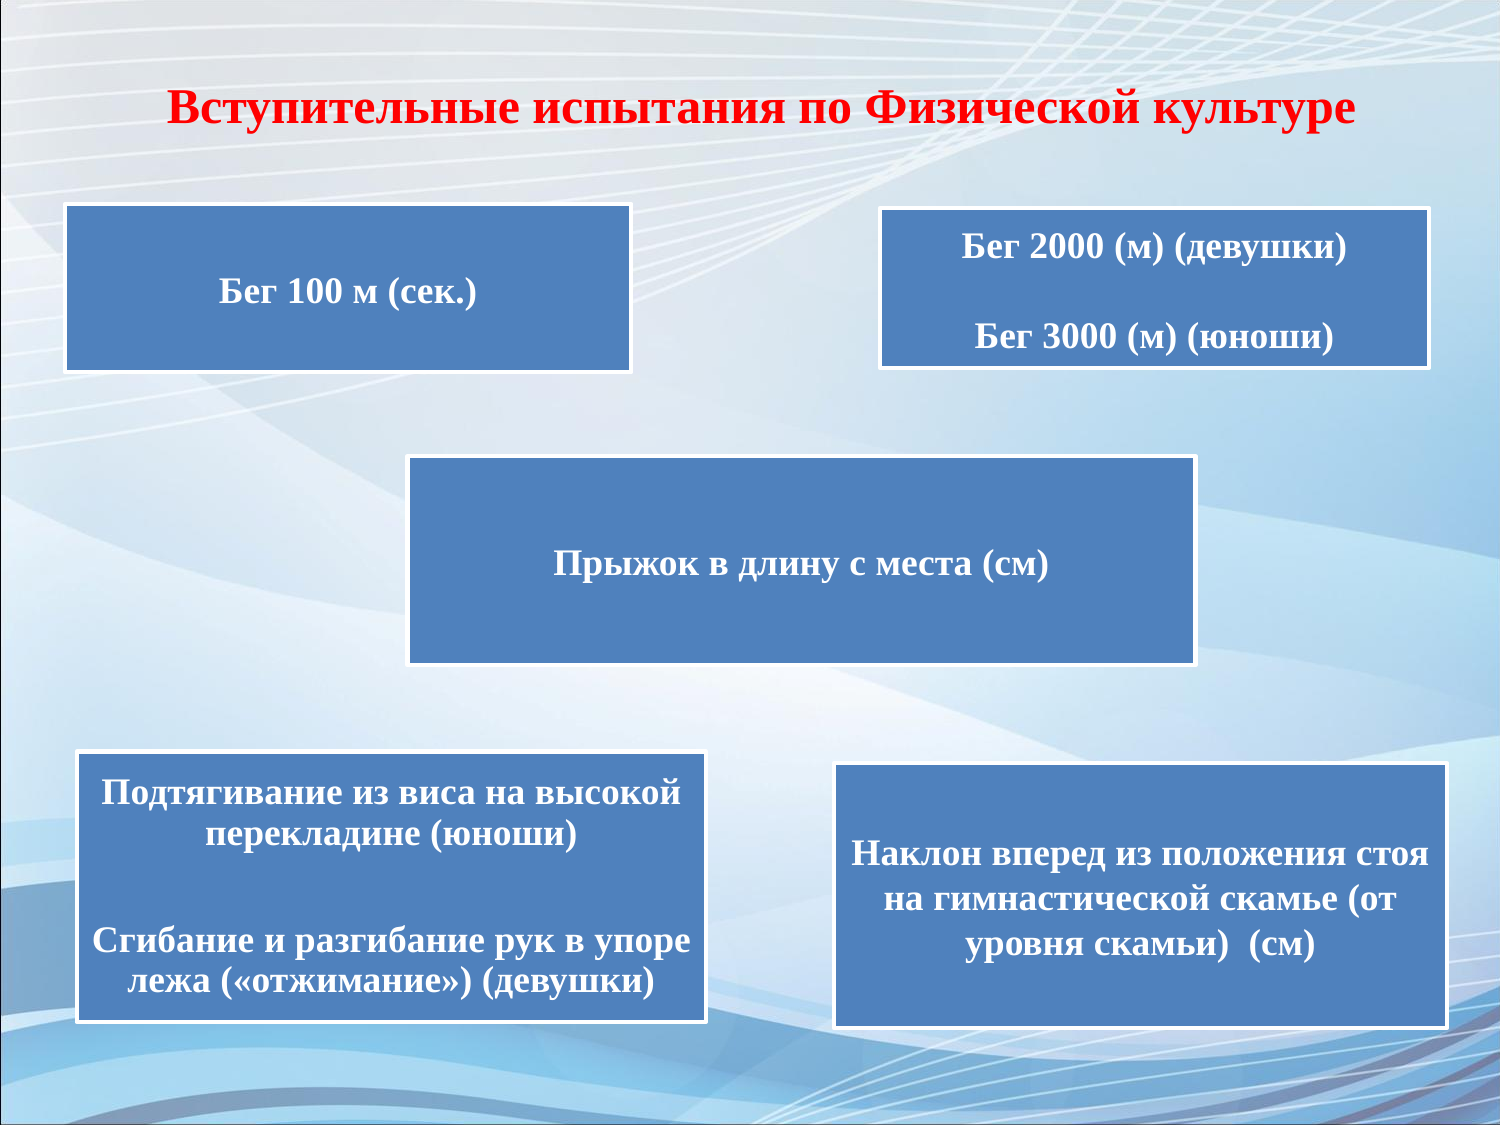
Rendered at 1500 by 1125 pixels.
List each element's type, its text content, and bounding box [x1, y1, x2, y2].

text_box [64, 172, 1448, 1036]
text_box Вступительные испытания по Физической культуре [88, 66, 1447, 142]
picture [0, 0, 1500, 1125]
